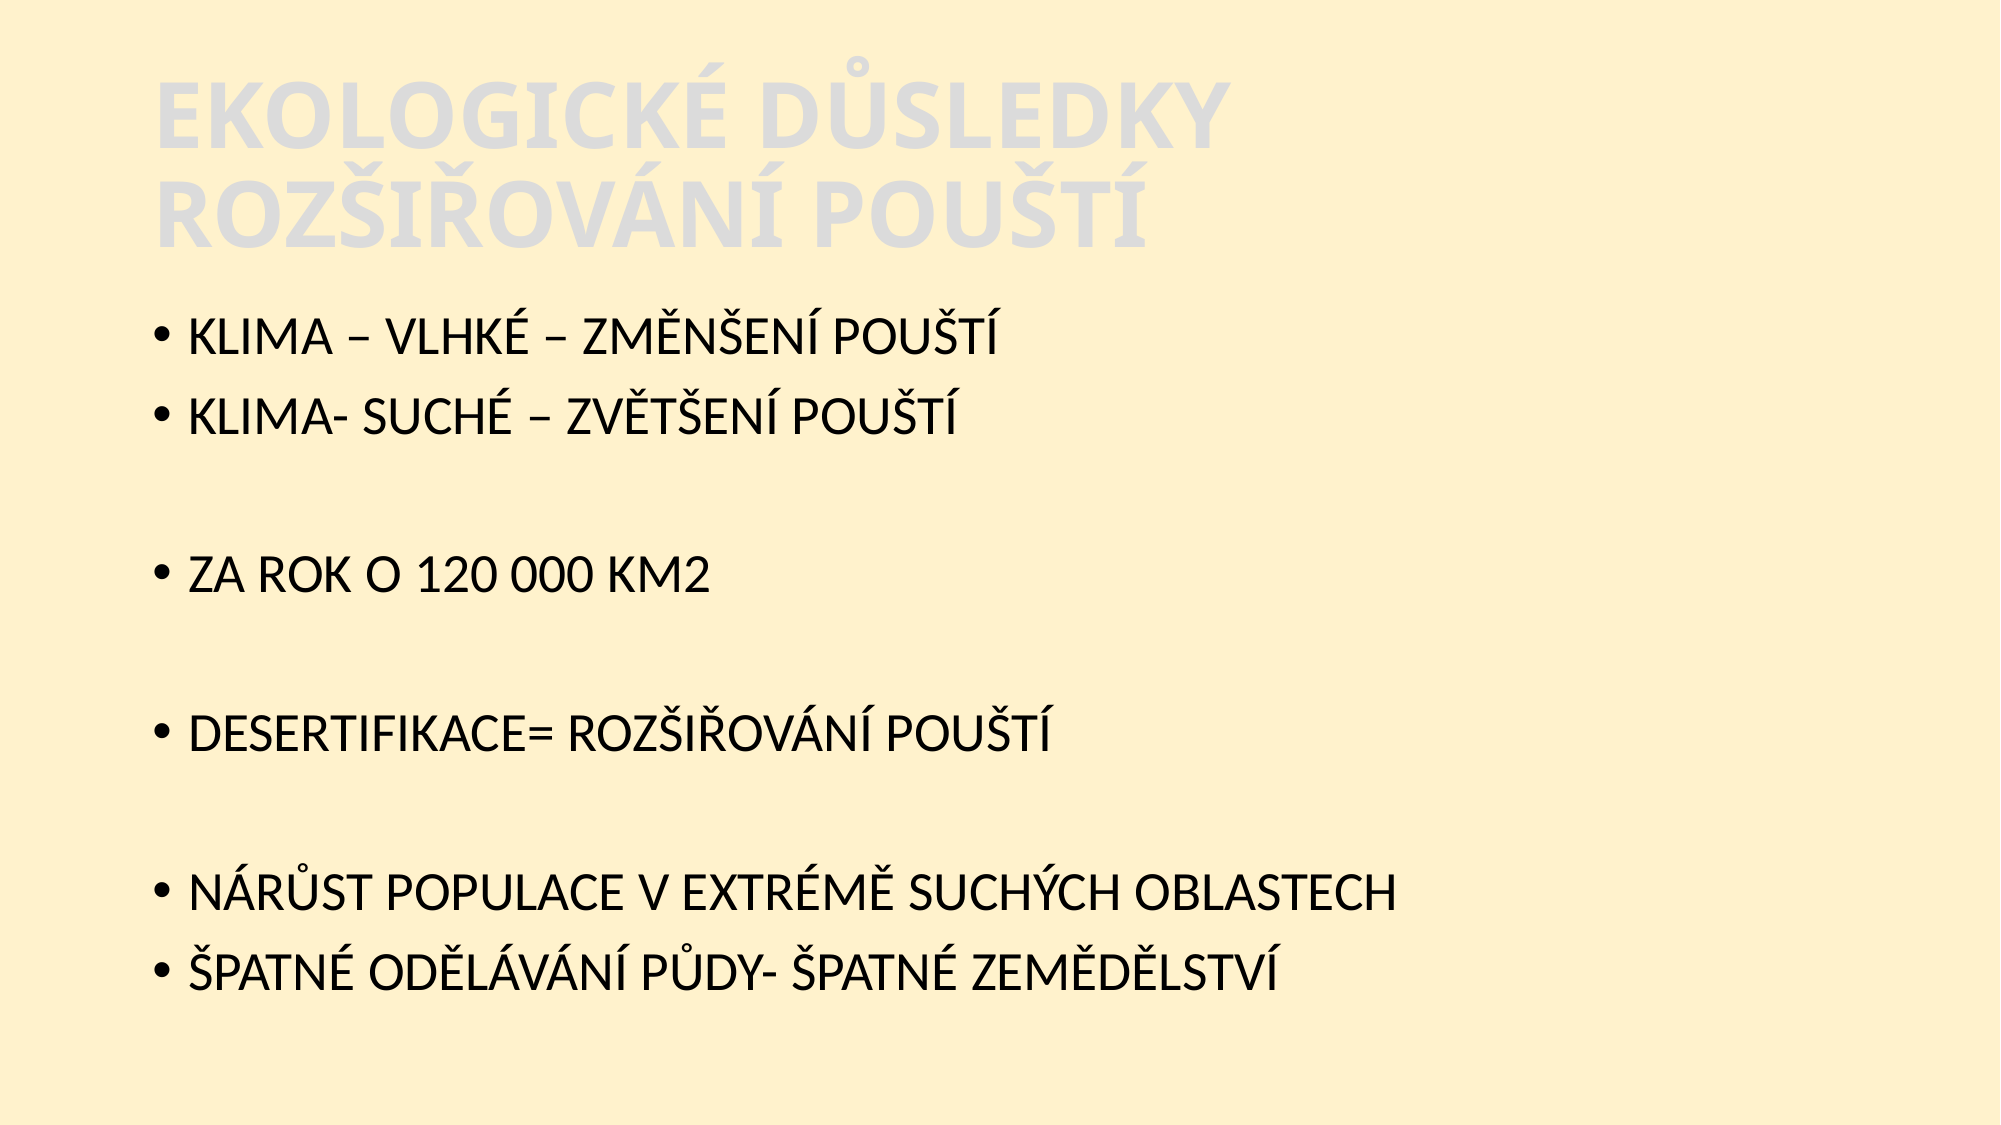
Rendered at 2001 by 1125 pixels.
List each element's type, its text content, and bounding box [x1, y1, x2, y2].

title EKOLOGICKÉ DŮSLEDKY ROZŠIŘOVÁNÍ POUŠTÍ [137, 59, 1863, 278]
list KLIMA – VLHKÉ – ZMĚNŠENÍ POUŠTÍ KLIMA- SUCHÉ – ZVĚTŠENÍ POUŠTÍ ZA ROK O 120 000 KM2 DESERTIFIKACE= ROZŠIŘOVÁNÍ POUŠTÍ NÁRŮST POPULACE V EXTRÉMĚ SUCHÝCH OBLASTECH ŠPATNÉ ODĚLÁVÁNÍ PŮDY- ŠPATNÉ ZEMĚDĚLSTVÍ [137, 299, 1863, 1014]
